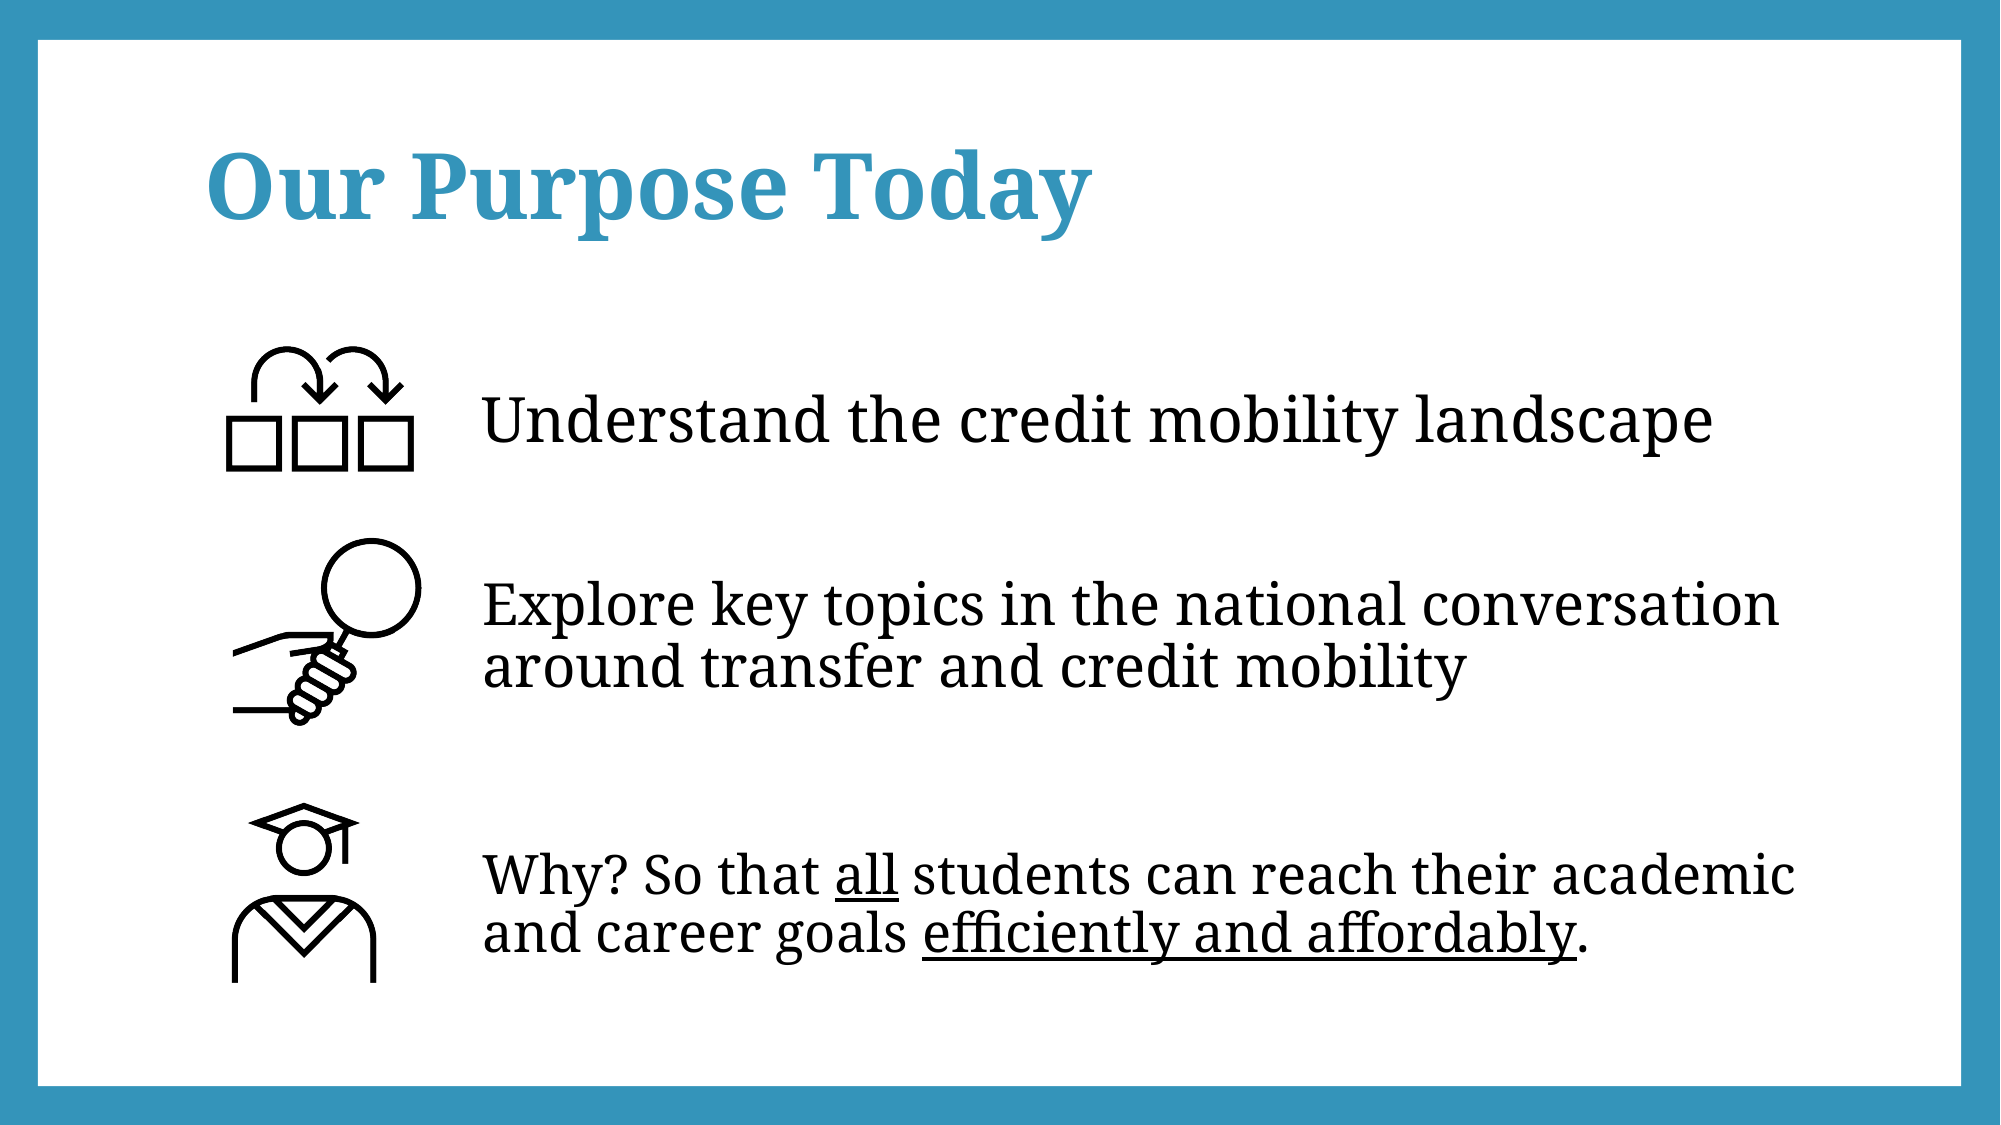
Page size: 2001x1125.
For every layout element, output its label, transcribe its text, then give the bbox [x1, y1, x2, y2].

title Our Purpose Today [189, 105, 1810, 275]
text_box Explore key topics in the national conversation around transfer and credit mobility [438, 542, 1851, 734]
picture [189, 782, 416, 1009]
list Why? So that all students can reach their academic and career goals efficiently and affordably. [420, 810, 1839, 1002]
text_box Understand the credit mobility landscape [438, 341, 1845, 504]
picture [206, 297, 433, 745]
